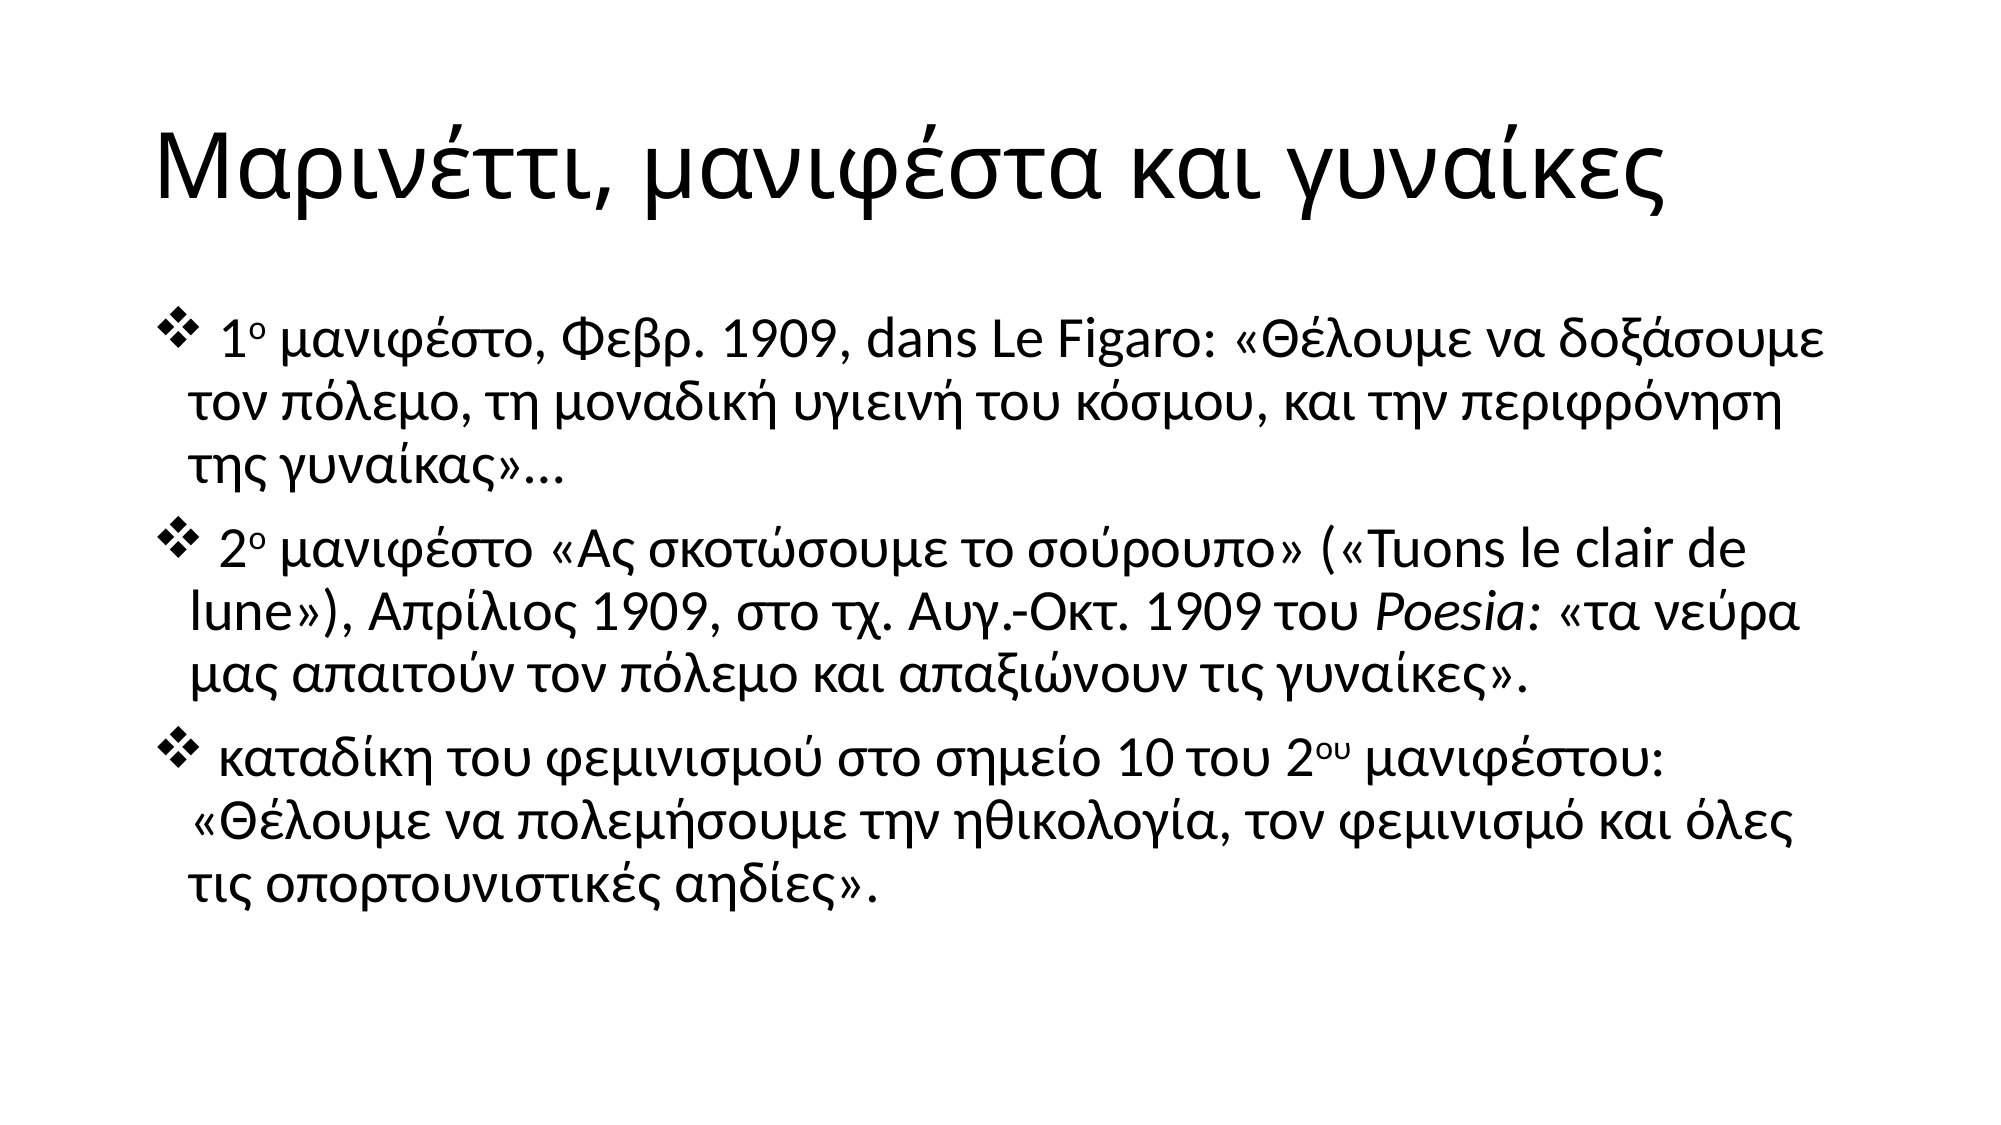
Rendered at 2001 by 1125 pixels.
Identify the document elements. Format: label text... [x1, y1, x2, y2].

title Μαρινέττι, μανιφέστα και γυναίκες [137, 59, 1863, 278]
list 1ο μανιφέστο, Φεβρ. 1909, dans Le Figaro: «Θέλουμε να δοξάσουμε τον πόλεμο, τη μοναδική υγιεινή του κόσμου, και την περιφρόνηση της γυναίκας»… 2ο μανιφέστο «Ας σκοτώσουμε το σούρουπο» («Tuons le clair de lune»), Απρίλιος 1909, στο τχ. Αυγ.-Οκτ. 1909 του Poesia: «τα νεύρα μας απαιτούν τον πόλεμο και απαξιώνουν τις γυναίκες». καταδίκη του φεμινισμού στο σημείο 10 του 2ου μανιφέστου: «Θέλουμε να πολεμήσουμε την ηθικολογία, τον φεμινισμό και όλες τις οπορτουνιστικές αηδίες». [137, 299, 1863, 1014]
